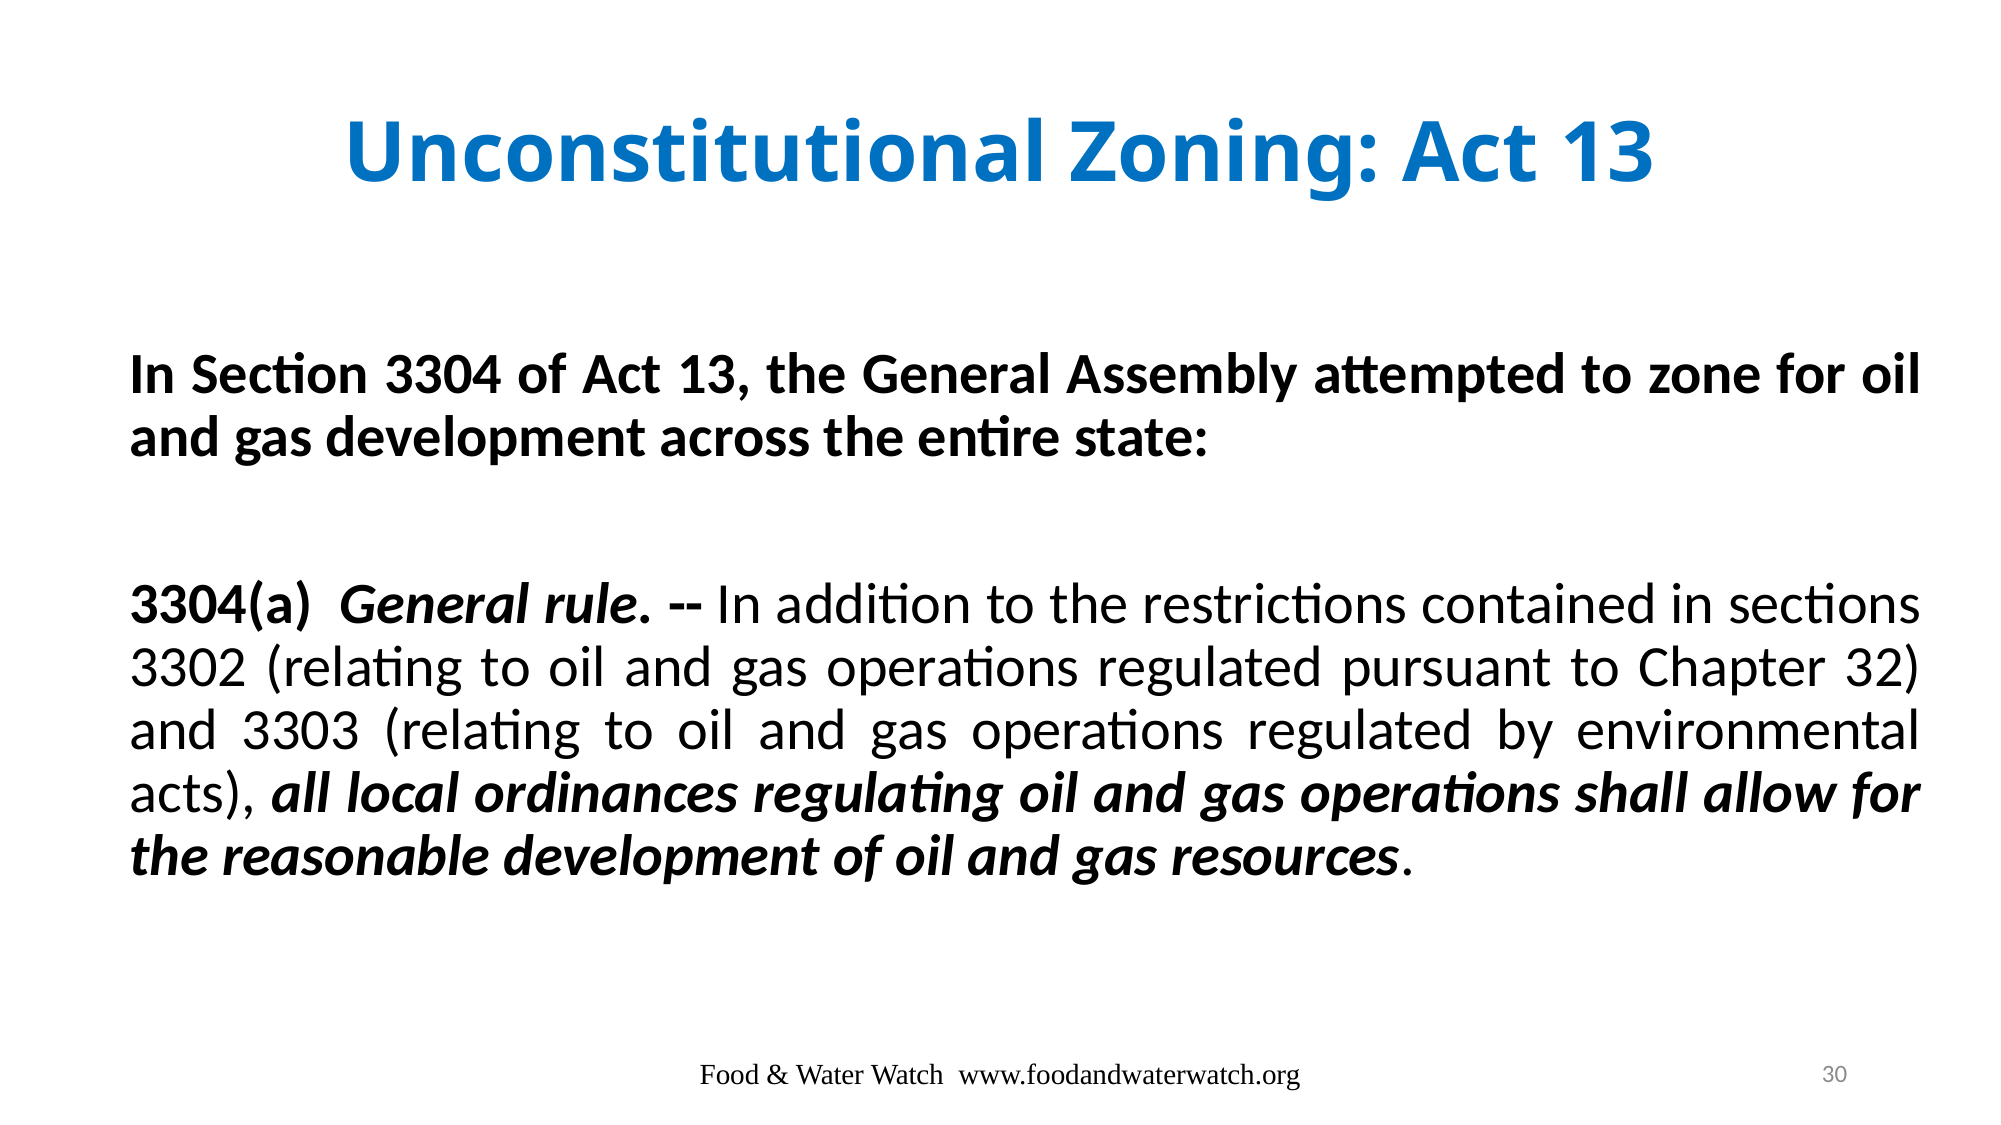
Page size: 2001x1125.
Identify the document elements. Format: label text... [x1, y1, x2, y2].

title Unconstitutional Zoning: Act 13 [96, 43, 1905, 266]
footer Food & Water Watch www.foodandwaterwatch.org [662, 1042, 1338, 1103]
slide_number 30 [1412, 1042, 1863, 1103]
list In Section 3304 of Act 13, the General Assembly attempted to zone for oil and gas development across the entire state: 3304(a) General rule. -- In addition to the restrictions contained in sections 3302 (relating to oil and gas operations regulated pursuant to Chapter 32) and 3303 (relating to oil and gas operations regulated by environmental acts), all local ordinances regulating oil and gas operations shall allow for the reasonable development of oil and gas resources. [114, 335, 1938, 1043]
